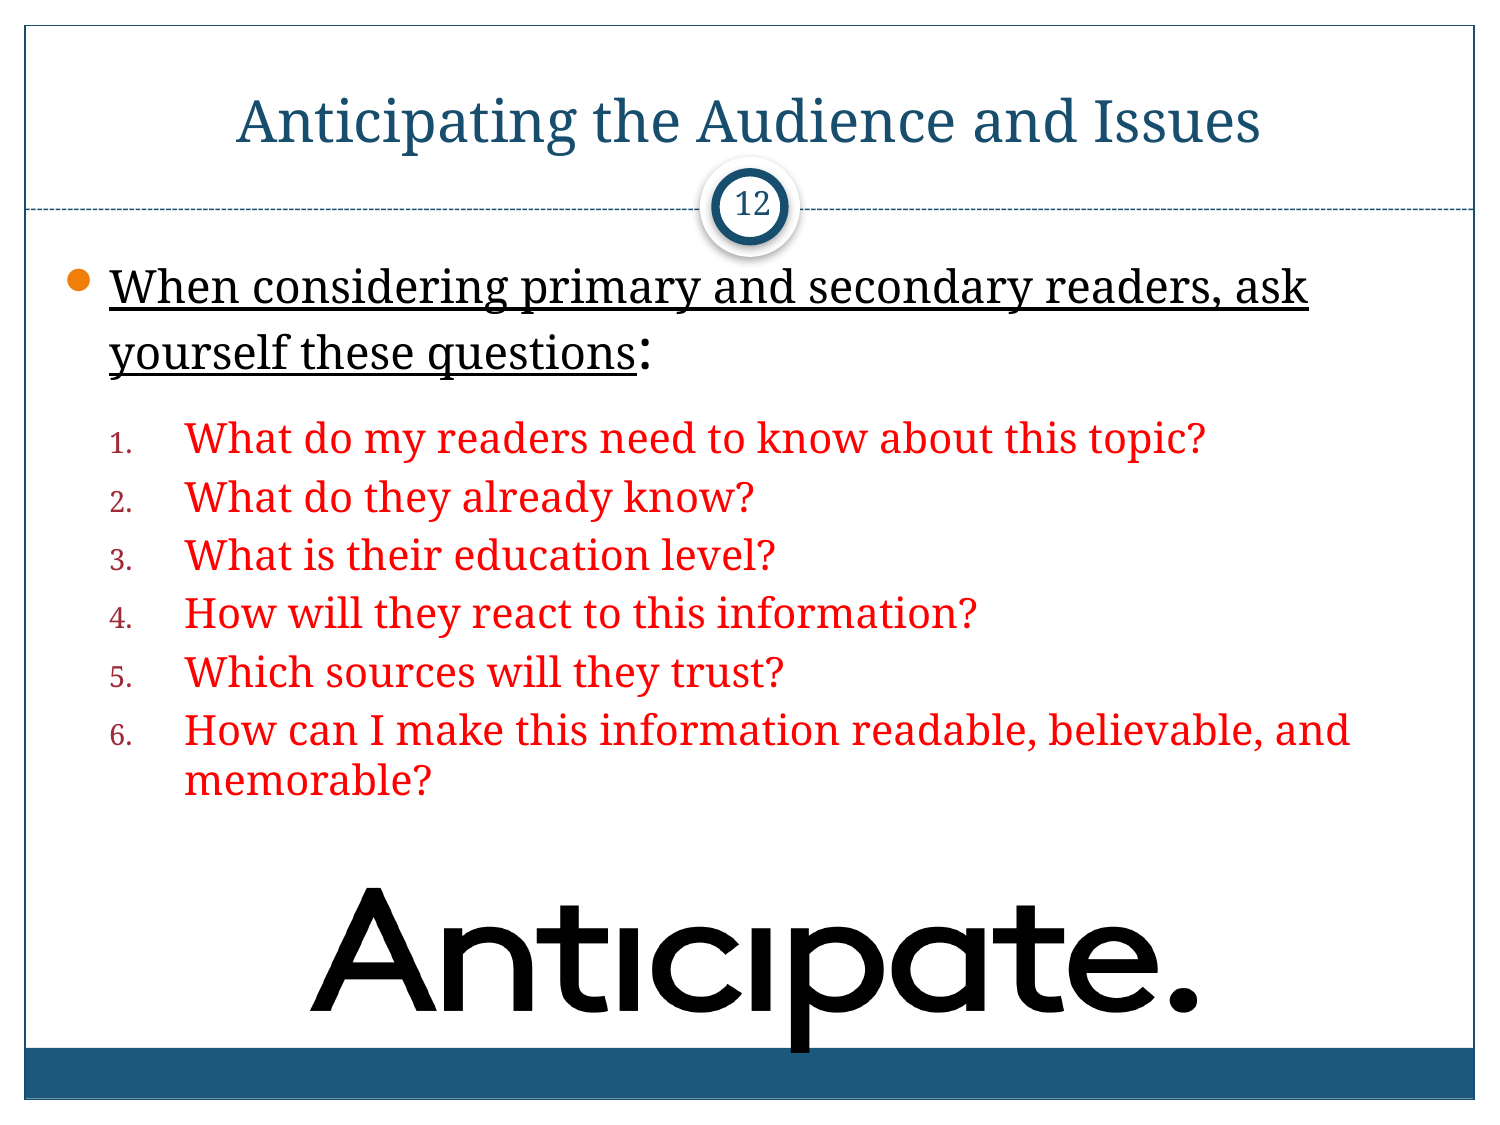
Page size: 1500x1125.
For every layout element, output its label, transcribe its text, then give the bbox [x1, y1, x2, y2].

title Anticipating the Audience and Issues [49, 37, 1450, 162]
slide_number 12 [715, 168, 791, 241]
picture [308, 887, 1197, 1053]
list When considering primary and secondary readers, ask yourself these questions: What do my readers need to know about this topic? What do they already know? What is their education level? How will they react to this information? Which sources will they trust? How can I make this information readable, believable, and memorable? [49, 250, 1445, 1001]
